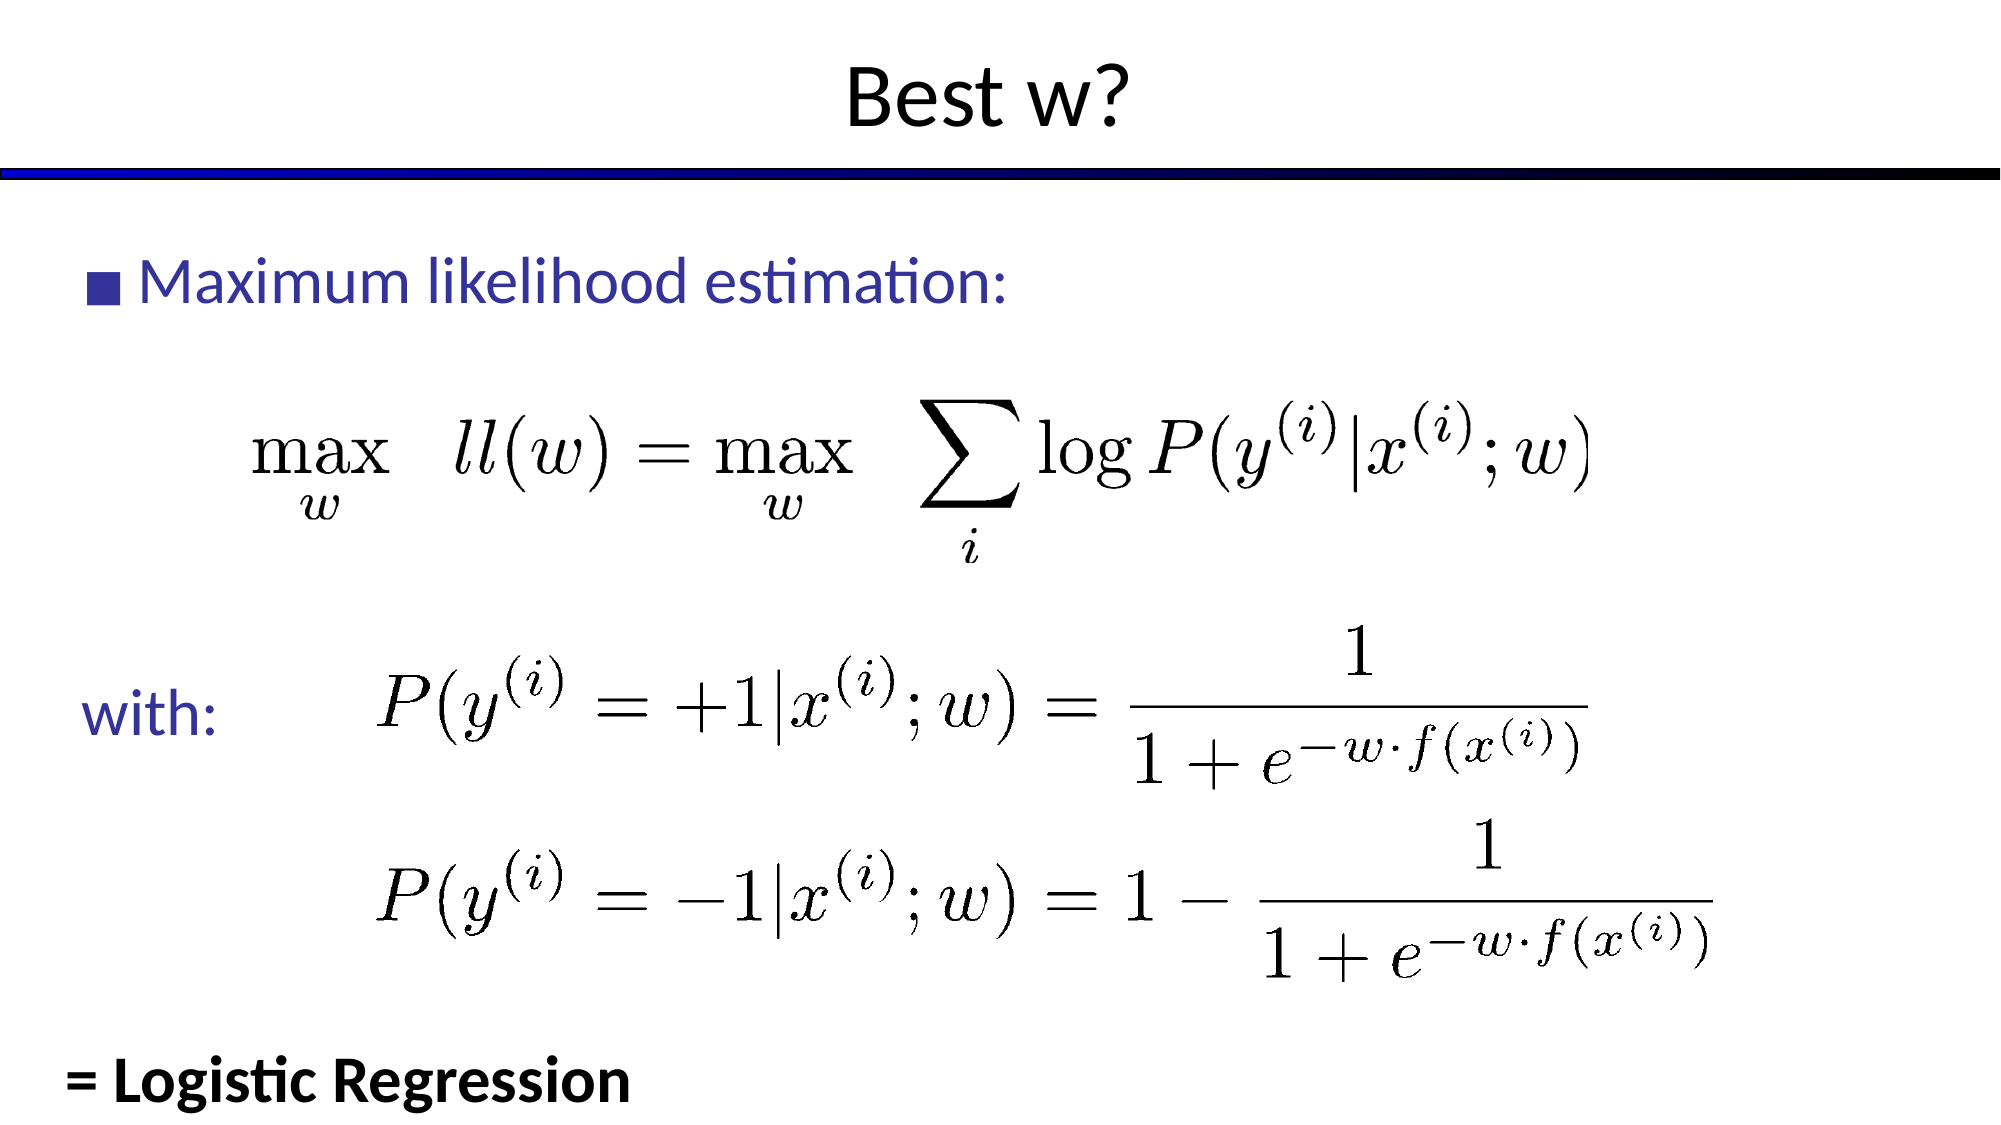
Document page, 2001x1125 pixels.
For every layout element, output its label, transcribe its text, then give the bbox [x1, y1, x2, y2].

picture [251, 399, 1588, 563]
text_box = Logistic Regression [50, 1028, 654, 1124]
list Maximum likelihood estimation: with: [66, 229, 1934, 588]
title Best w? [0, 0, 2000, 184]
picture [374, 624, 1713, 982]
